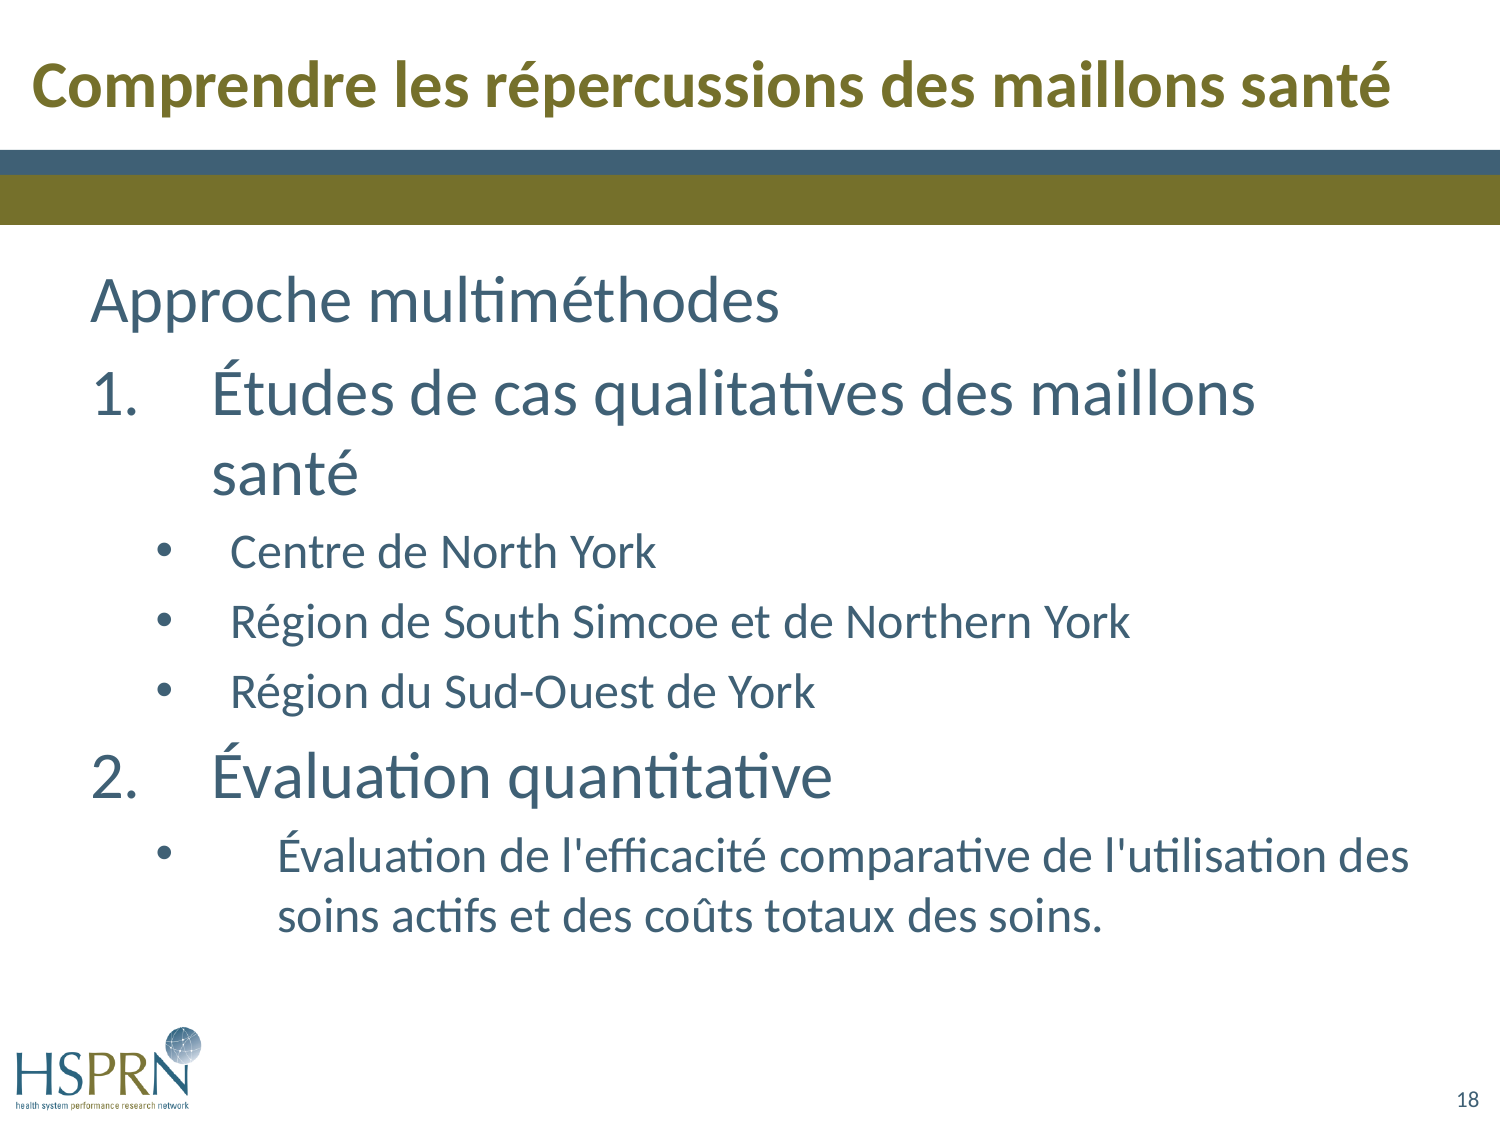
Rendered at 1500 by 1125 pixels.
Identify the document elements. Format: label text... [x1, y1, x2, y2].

title Comprendre les répercussions des maillons santé [17, 24, 1495, 138]
list Approche multiméthodes Études de cas qualitatives des maillons santé Centre de North York Région de South Simcoe et de Northern York Région du Sud-Ouest de York Évaluation quantitative Évaluation de l'efficacité comparative de l'utilisation des soins actifs et des coûts totaux des soins. [75, 248, 1425, 899]
picture [11, 1022, 204, 1112]
slide_number 18 [1144, 1068, 1495, 1125]
